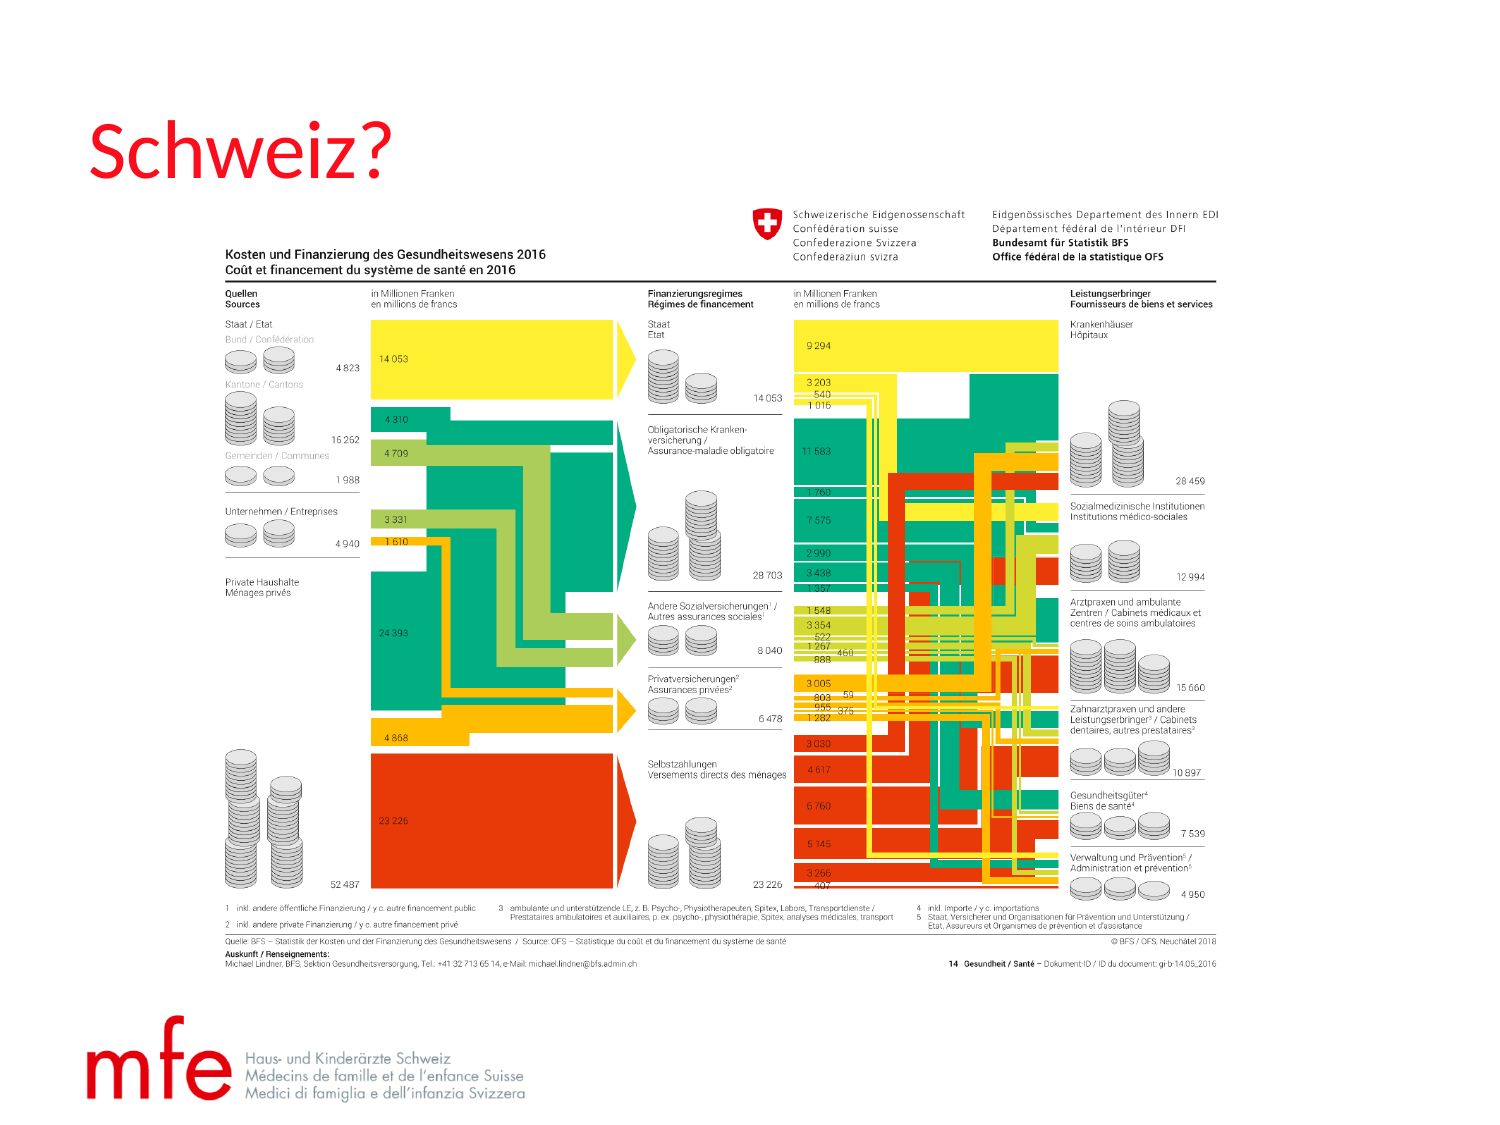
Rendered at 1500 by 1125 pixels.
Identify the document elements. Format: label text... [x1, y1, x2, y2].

title Schweiz? [73, 73, 1424, 203]
picture [76, 1007, 533, 1111]
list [148, 181, 1290, 988]
